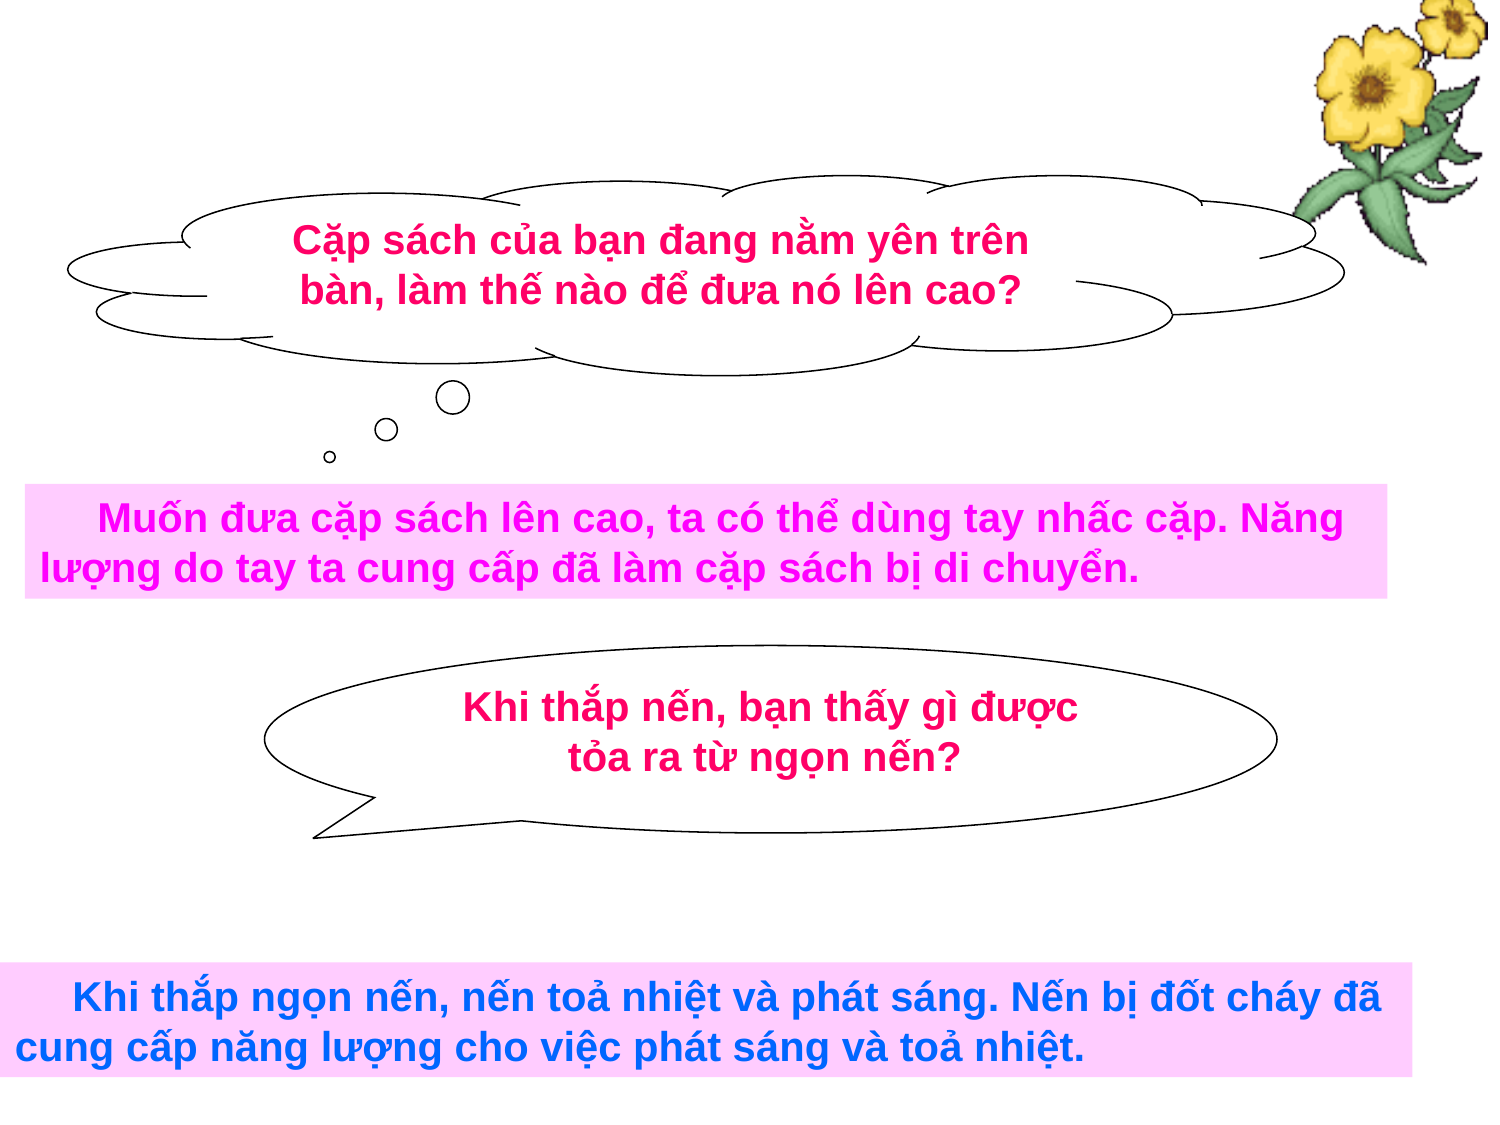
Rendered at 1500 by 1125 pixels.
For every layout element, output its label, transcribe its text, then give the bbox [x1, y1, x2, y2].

text_box Khi thắp nến, bạn thấy gì được tỏa ra từ ngọn nến? [264, 645, 1278, 839]
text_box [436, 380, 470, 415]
picture [1271, 0, 1488, 276]
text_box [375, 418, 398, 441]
text_box Muốn đưa cặp sách lên cao, ta có thể dùng tay nhấc cặp. Năng lượng do tay ta cung cấp đã làm cặp sách bị di chuyển. [24, 483, 1388, 599]
text_box Cặp sách của bạn đang nằm yên trên bàn, làm thế nào để đưa nó lên cao? [67, 175, 1339, 376]
text_box Khi thắp ngọn nến, nến toả nhiệt và phát sáng. Nến bị đốt cháy đã cung cấp năng lượng cho việc phát sáng và toả nhiệt. [0, 962, 1413, 1078]
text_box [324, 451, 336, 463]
